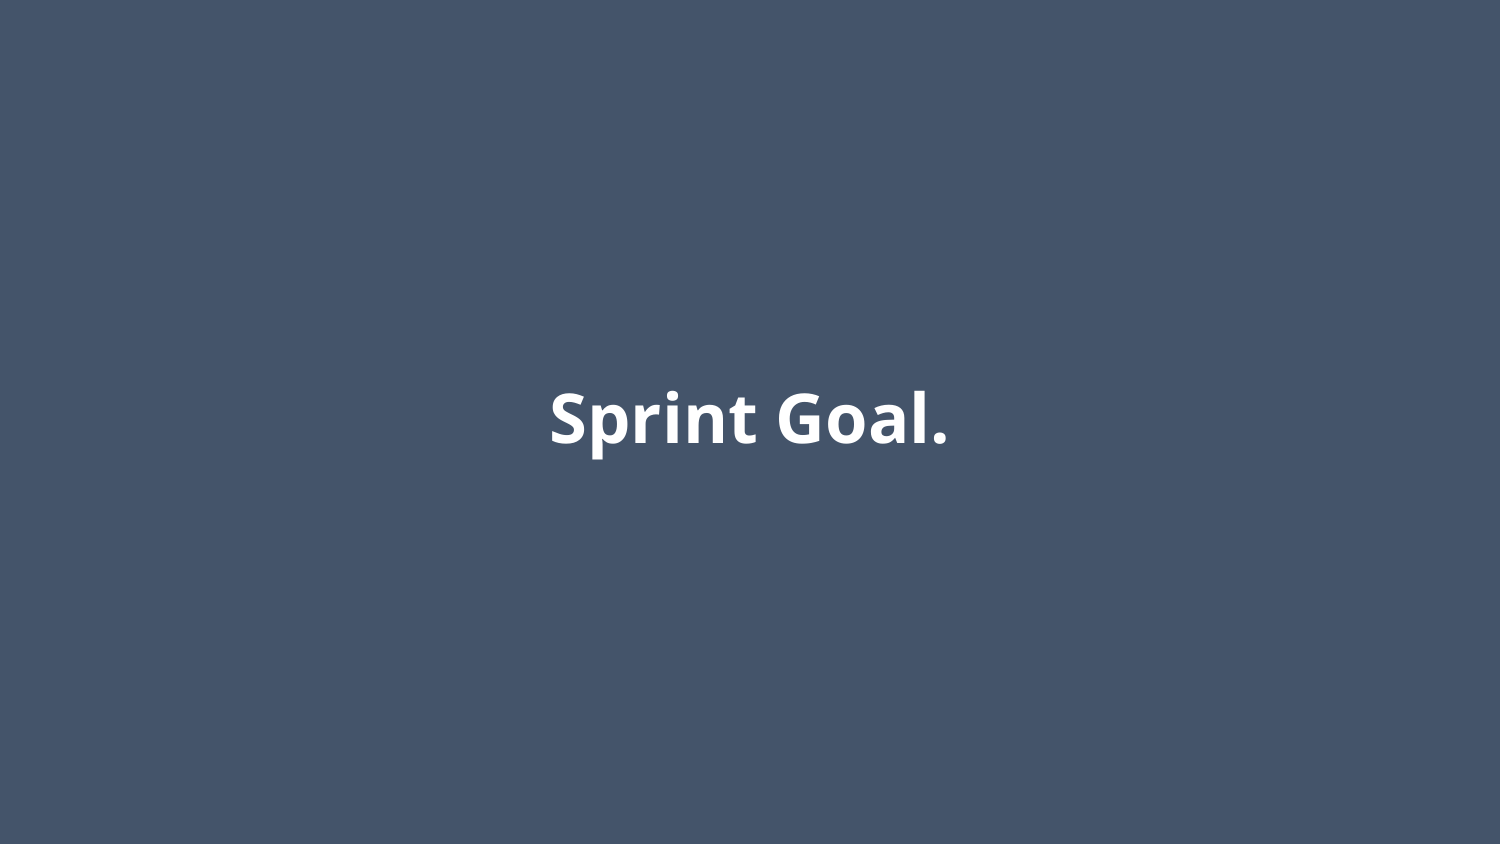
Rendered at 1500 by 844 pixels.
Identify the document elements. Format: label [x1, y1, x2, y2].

title [0, 0, 1500, 844]
